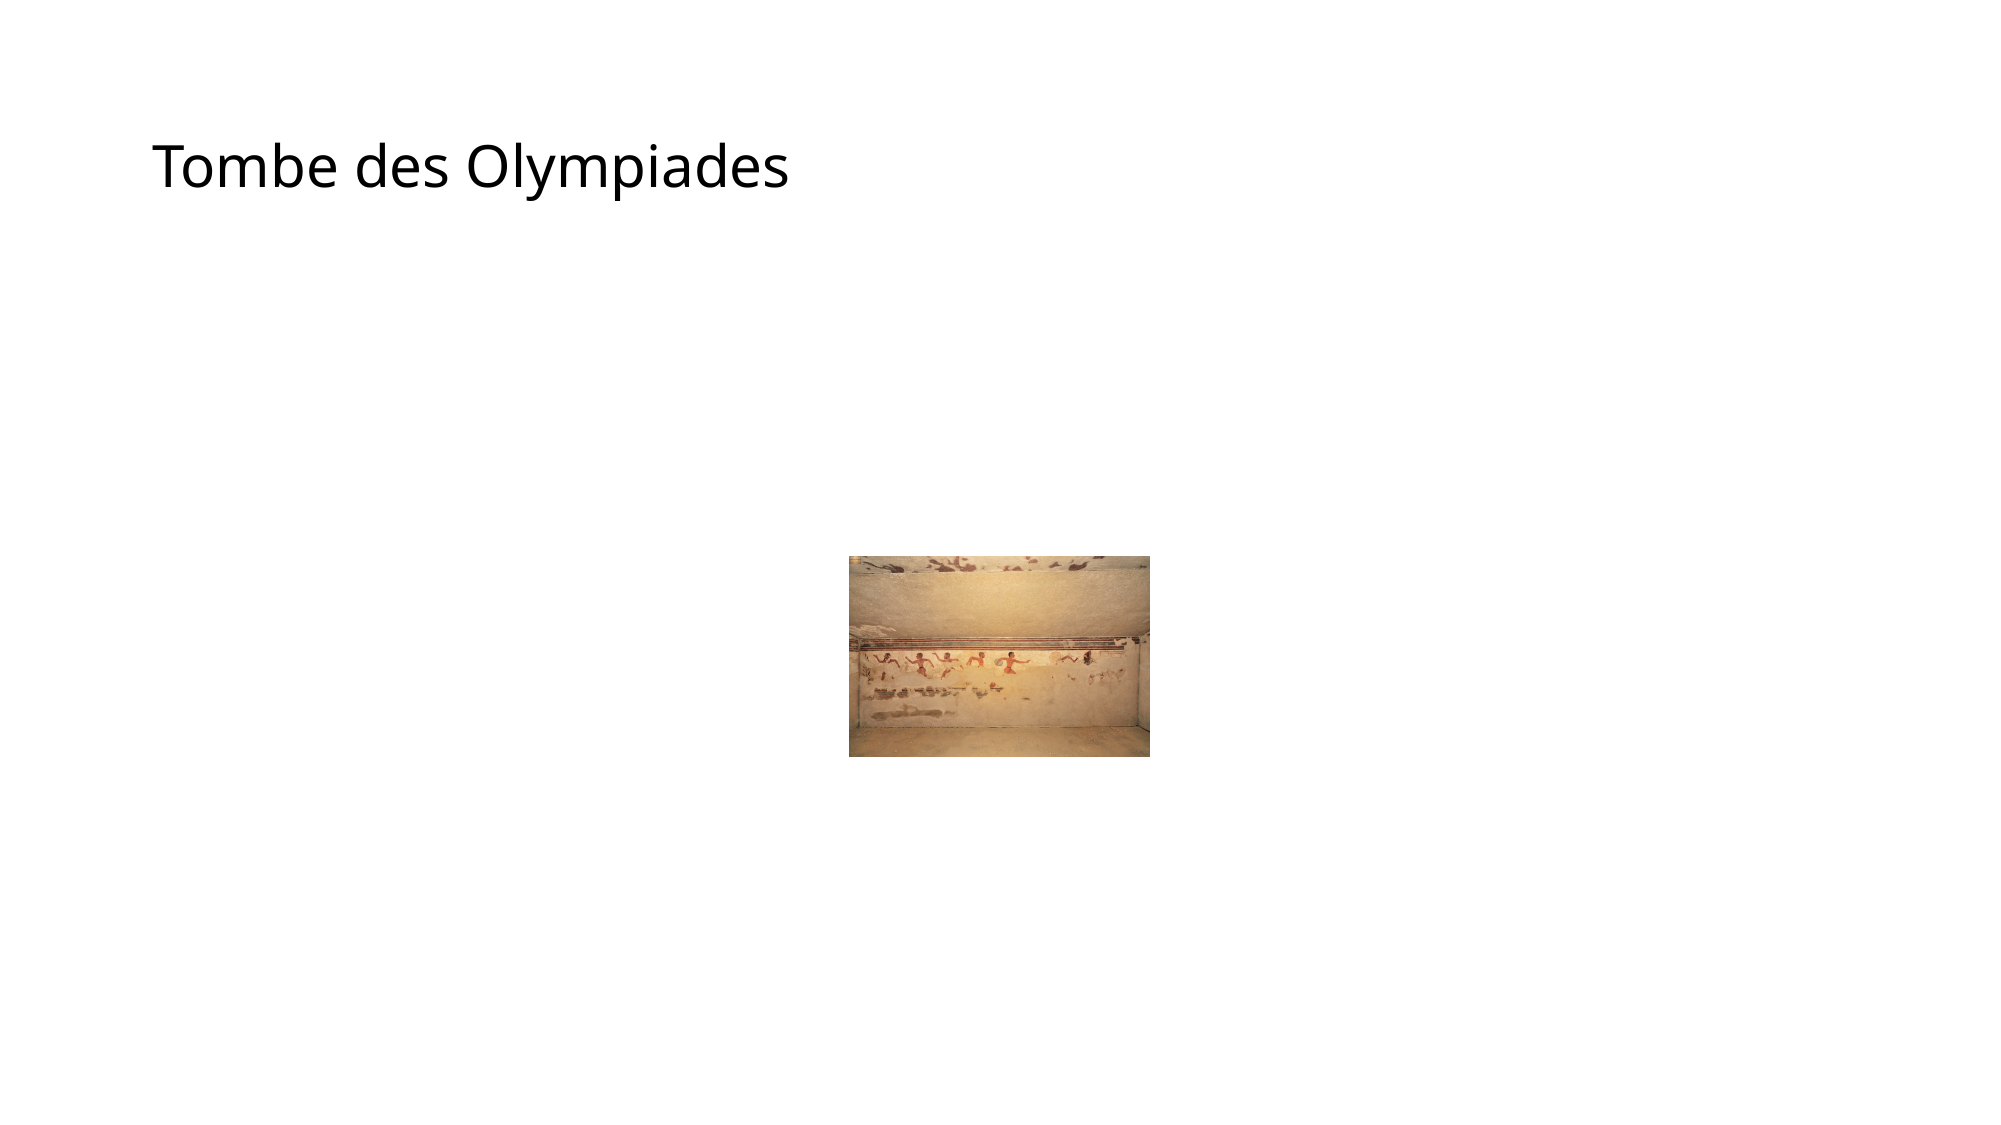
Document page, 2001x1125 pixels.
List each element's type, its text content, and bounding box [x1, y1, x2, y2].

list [849, 556, 1150, 757]
title Tombe des Olympiades [137, 59, 1863, 278]
